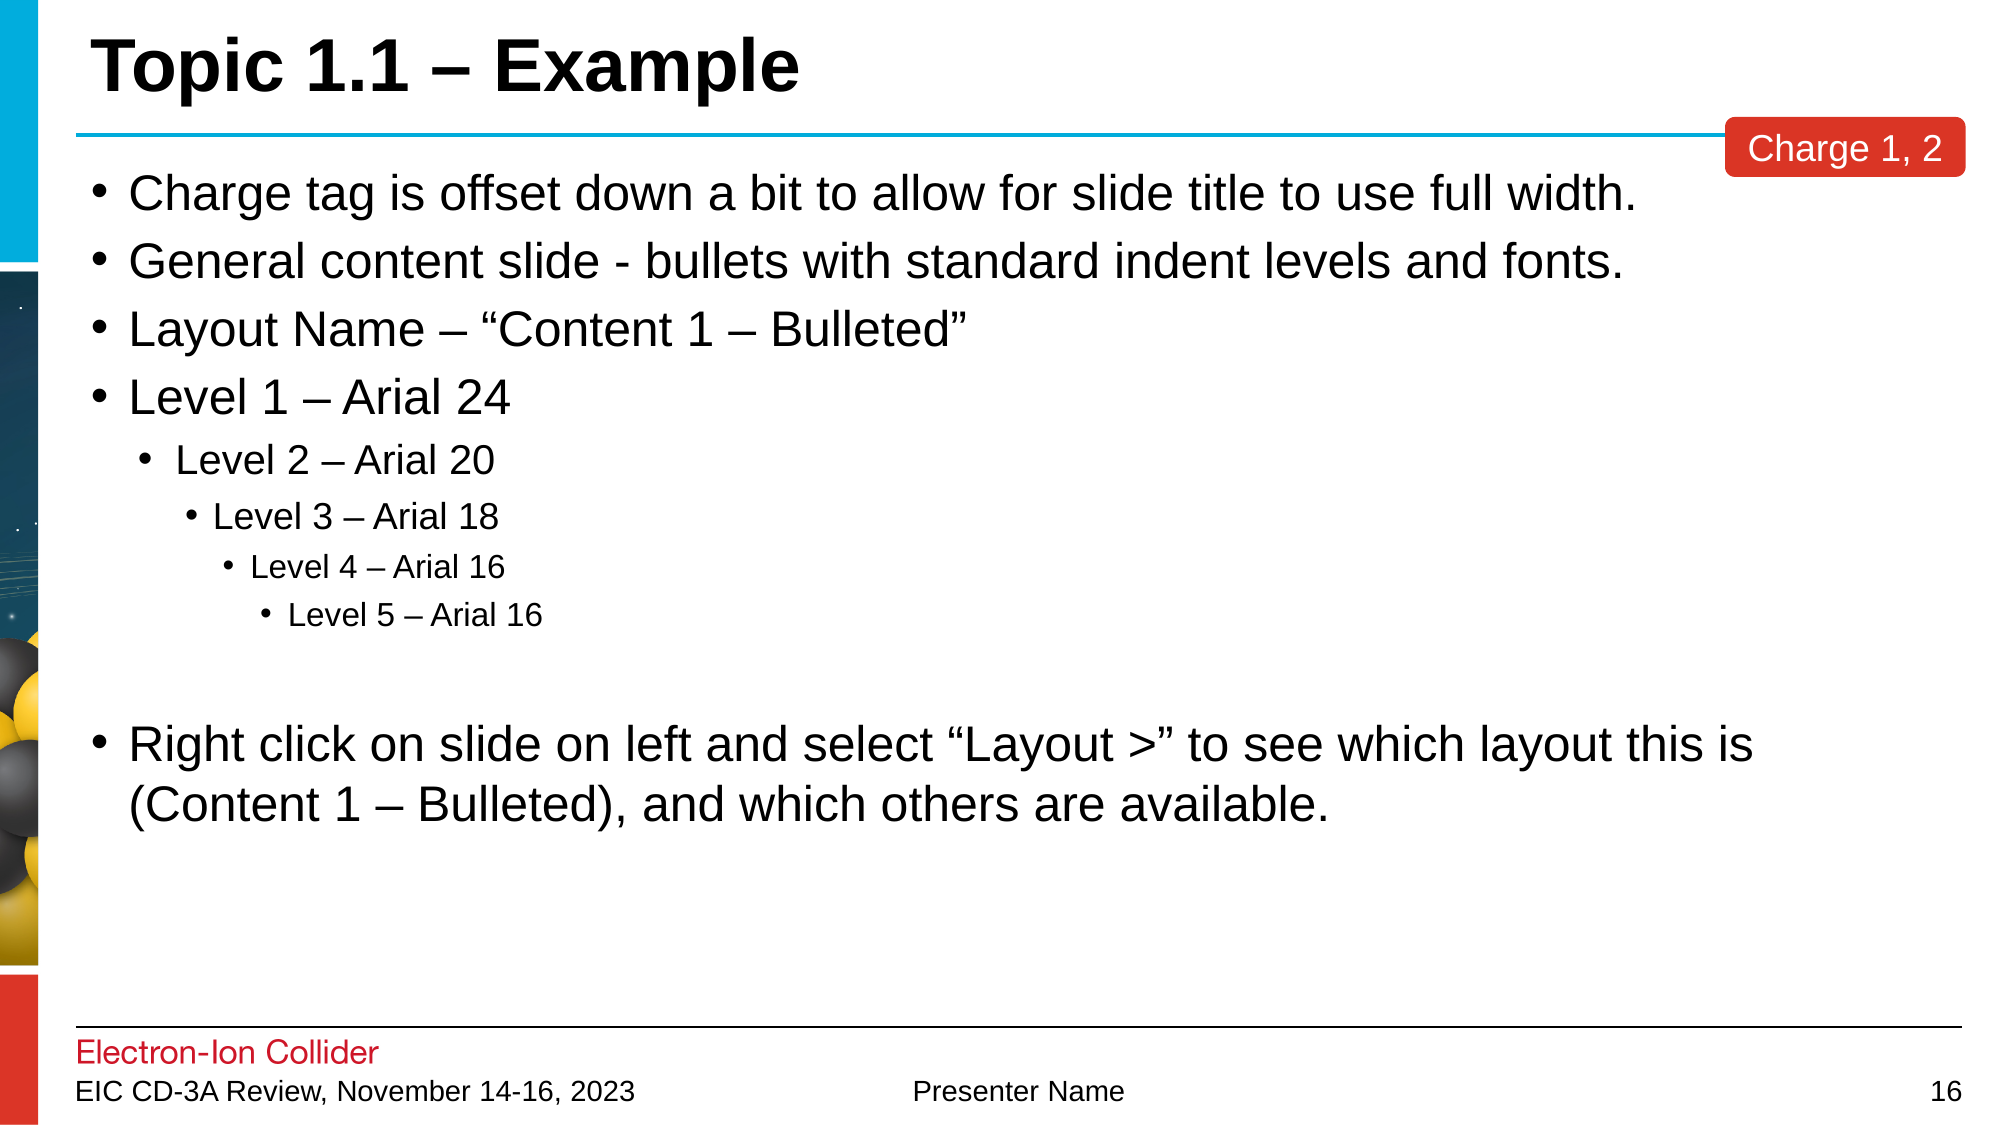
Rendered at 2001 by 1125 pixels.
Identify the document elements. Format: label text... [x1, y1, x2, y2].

title Topic 1.1 – Example [75, 0, 1963, 134]
text_box Charge 1, 2 [1723, 115, 1967, 178]
picture [0, 0, 2001, 1125]
list Charge tag is offset down a bit to allow for slide title to use full width. General content slide - bullets with standard indent levels and fonts. Layout Name – “Content 1 – Bulleted” Level 1 – Arial 24 Level 2 – Arial 20 Level 3 – Arial 18 Level 4 – Arial 16 Level 5 – Arial 16 Right click on slide on left and select “Layout >” to see which layout this is (Content 1 – Bulleted), and which others are available. [75, 152, 1966, 1008]
